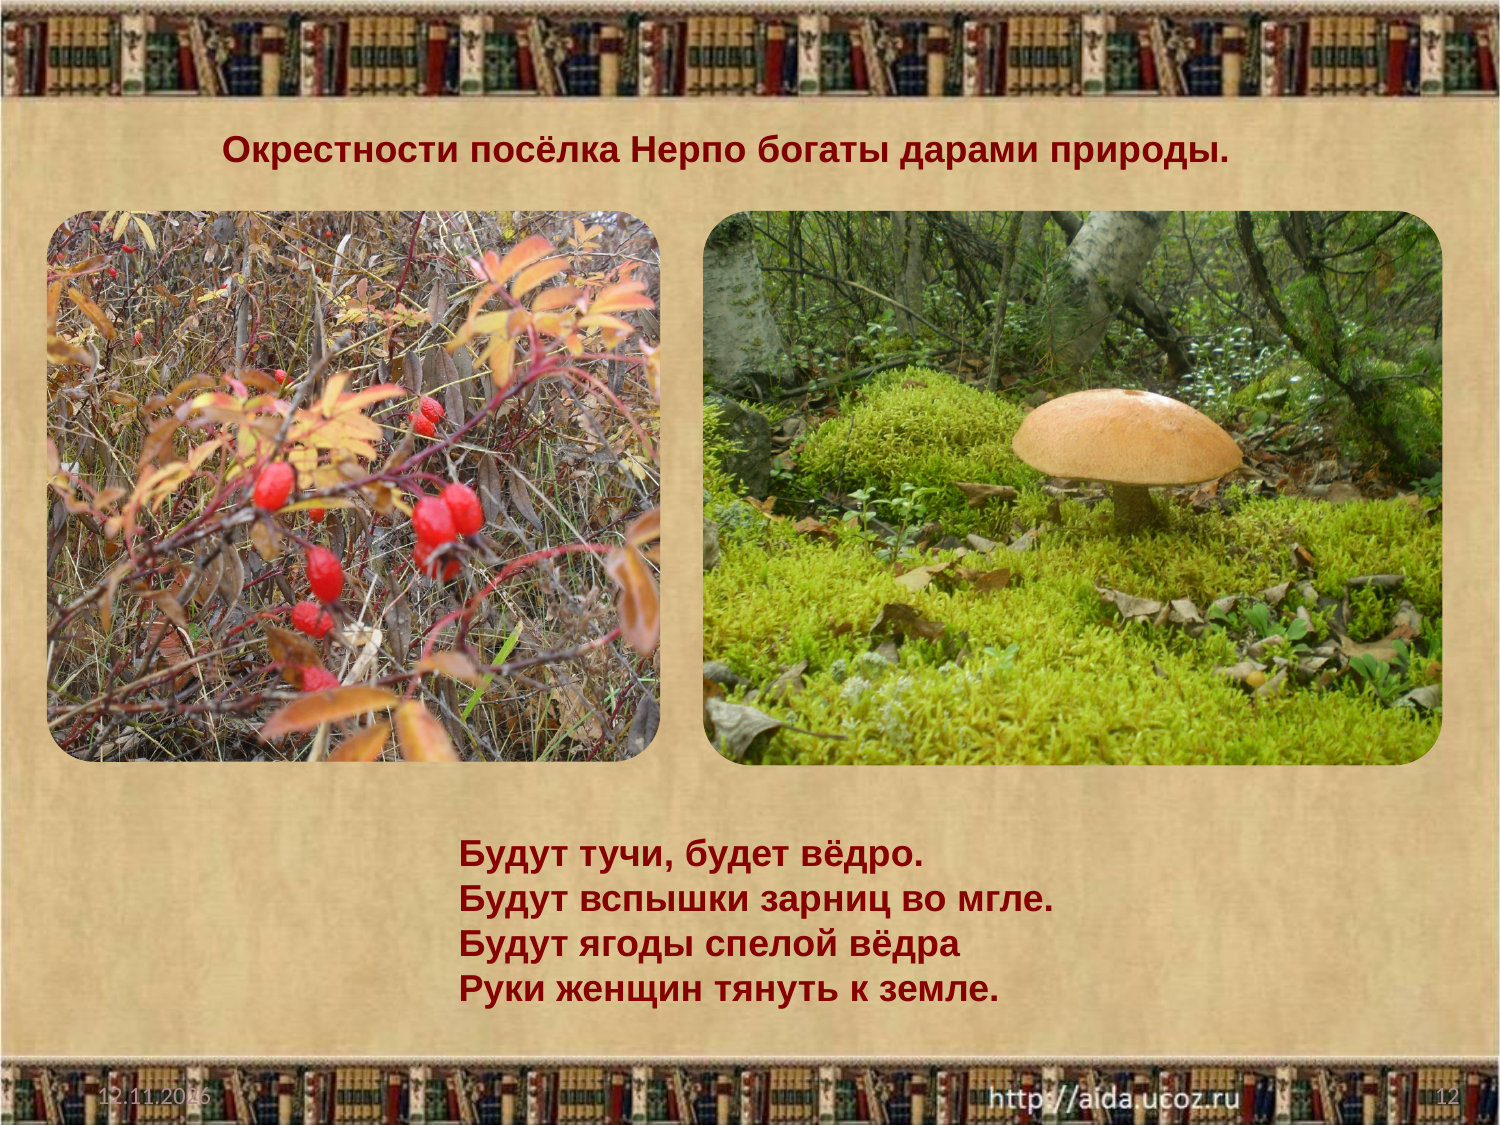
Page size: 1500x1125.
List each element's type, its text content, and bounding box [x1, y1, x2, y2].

text_box Окрестности посёлка Нерпо богаты дарами природы. [175, 117, 1360, 177]
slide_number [82, 1065, 432, 1125]
text_box Будут тучи, будет вёдро. Будут вспышки зарниц во мгле. Будут ягоды спелой вёдра Руки женщин тянуть к земле. [292, 821, 1114, 1017]
picture [0, 0, 1500, 1125]
slide_number 12 [1125, 1065, 1475, 1125]
